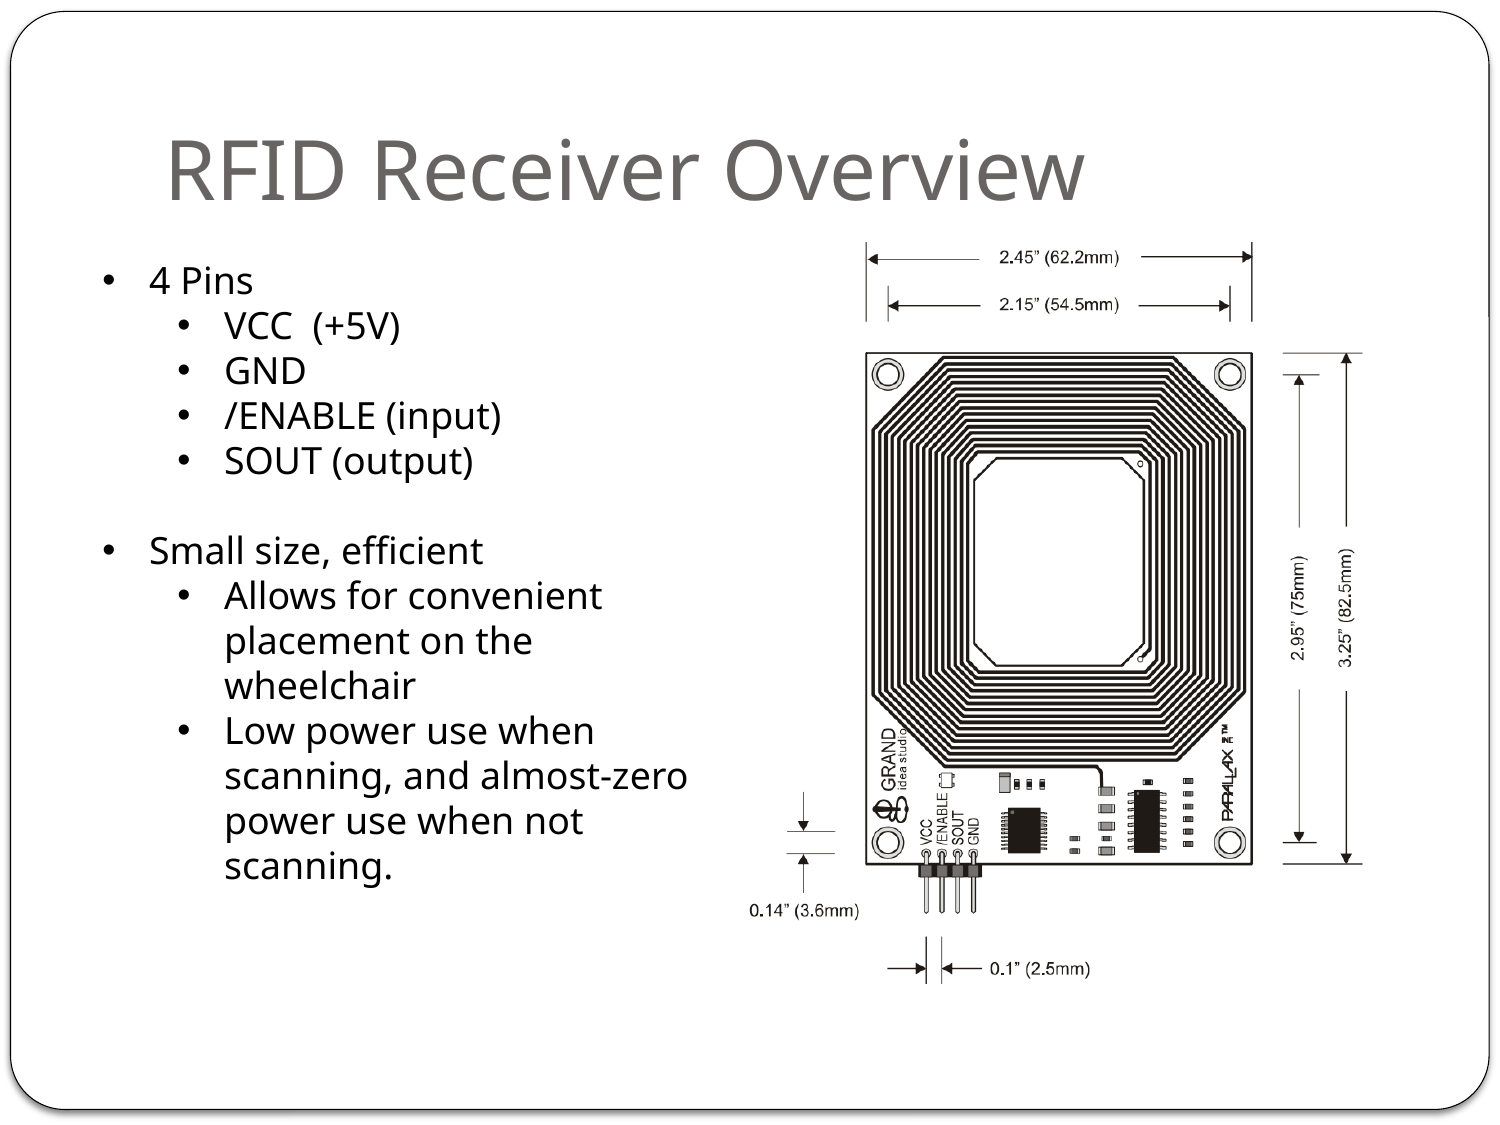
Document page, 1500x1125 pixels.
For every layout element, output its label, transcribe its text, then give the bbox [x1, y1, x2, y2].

title RFID Receiver Overview [150, 45, 1425, 233]
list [732, 237, 1376, 988]
text_box 4 Pins VCC (+5V) GND /ENABLE (input) SOUT (output) Small size, efficient Allows for convenient placement on the wheelchair Low power use when scanning, and almost-zero power use when not scanning. [87, 249, 725, 895]
